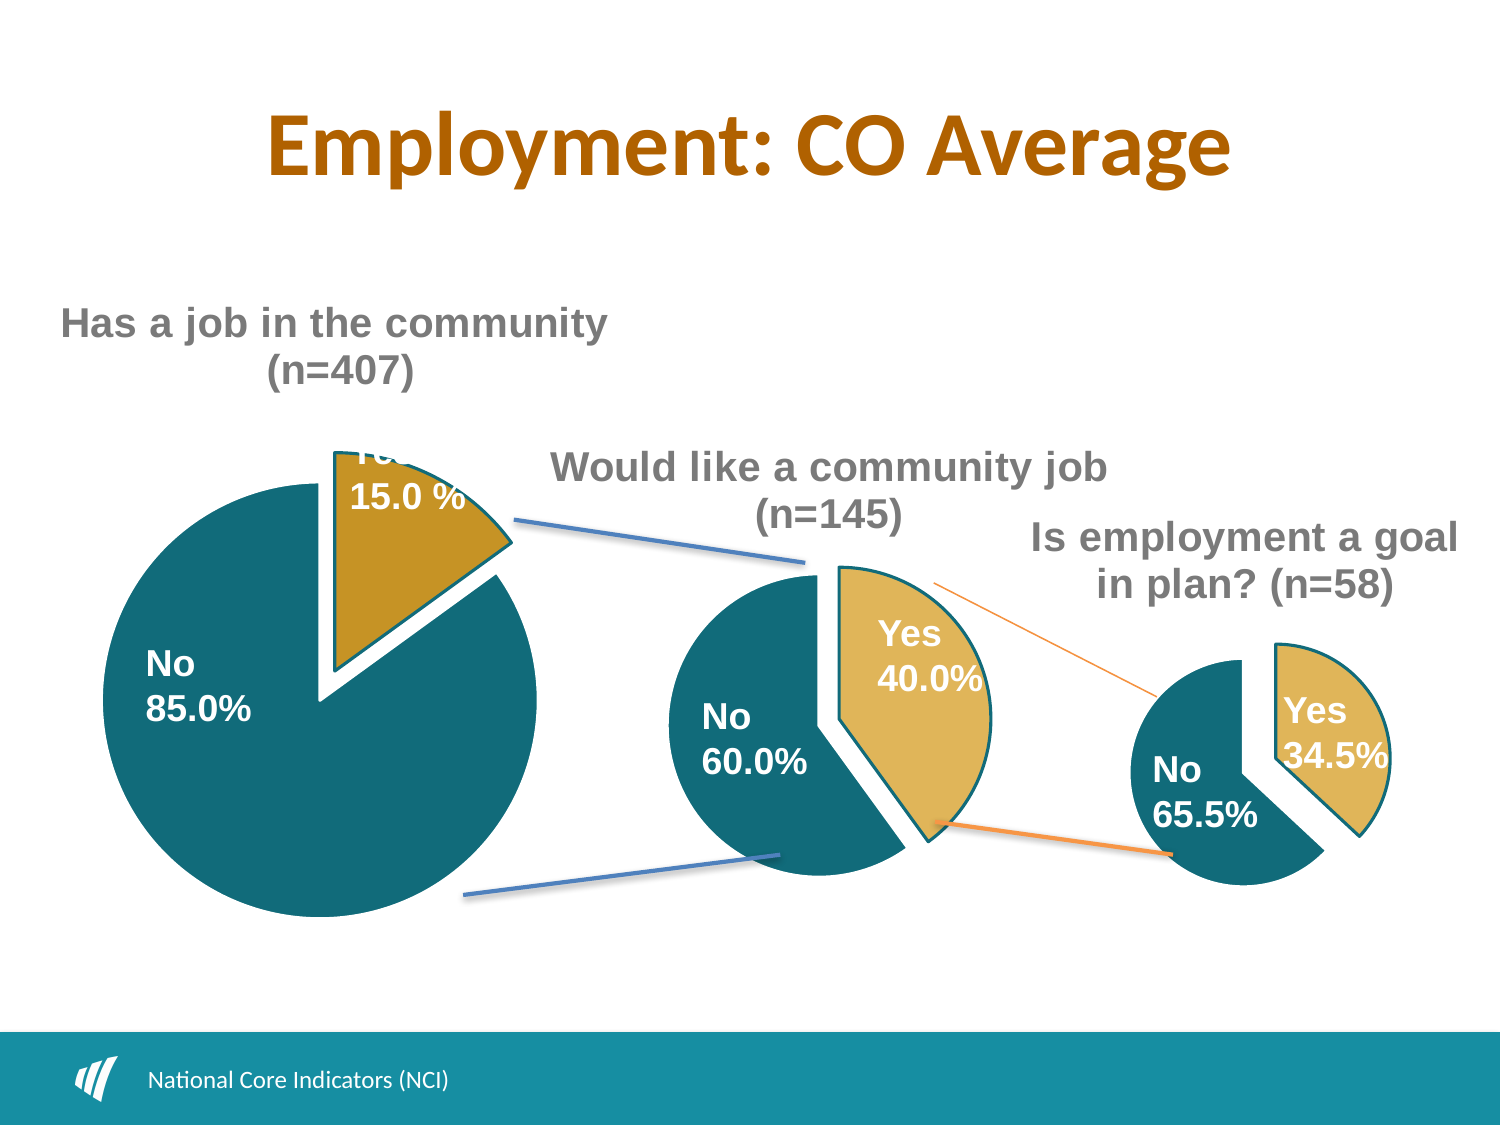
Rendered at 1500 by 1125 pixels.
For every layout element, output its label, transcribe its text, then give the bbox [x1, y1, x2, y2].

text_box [934, 821, 1174, 855]
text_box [462, 854, 781, 896]
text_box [933, 582, 1158, 698]
picture [75, 1056, 118, 1102]
footer National Core Indicators (NCI) [132, 1048, 1243, 1109]
title Employment: CO Average [75, 45, 1425, 233]
chart [0, 266, 1500, 937]
